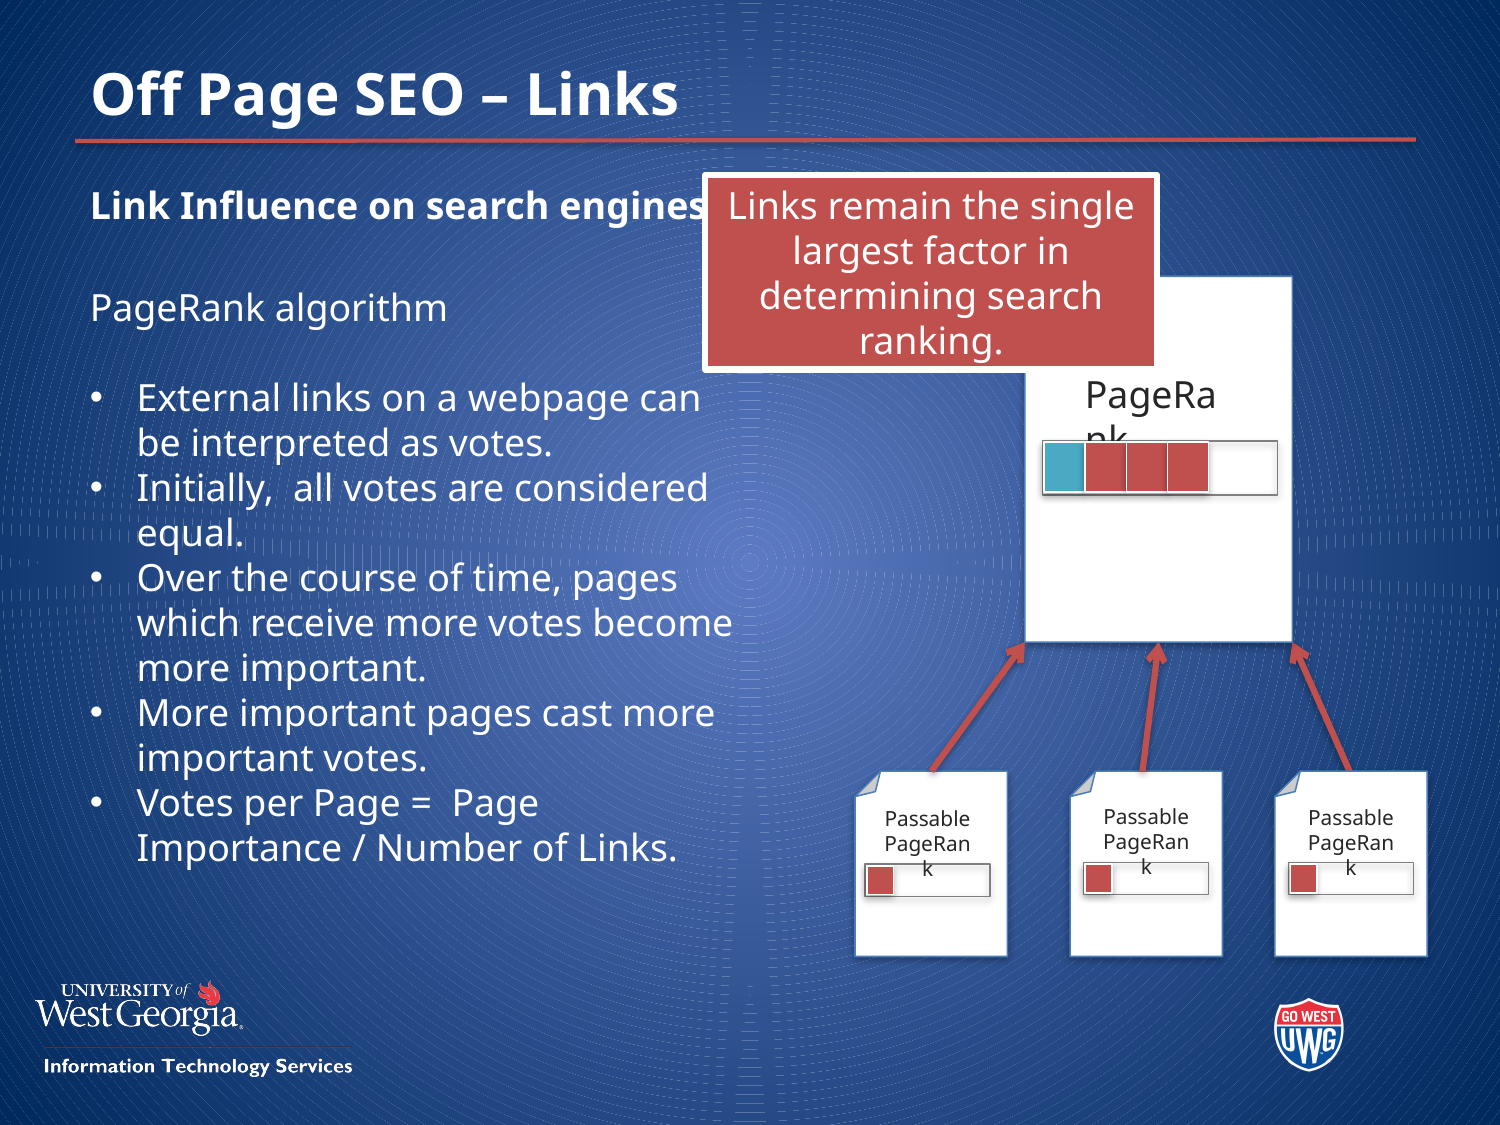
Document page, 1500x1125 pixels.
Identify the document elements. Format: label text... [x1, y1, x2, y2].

text_box [1084, 441, 1125, 493]
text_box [1142, 641, 1159, 772]
text_box Links remain the single largest factor in determining search ranking. [705, 174, 1157, 370]
text_box Passable PageRank [1083, 796, 1209, 887]
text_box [1292, 641, 1352, 775]
title Off Page SEO – Links [75, 45, 1425, 140]
text_box [1167, 441, 1209, 493]
text_box PageRank algorithm External links on a webpage can be interpreted as votes. Initially, all votes are considered equal. Over the course of time, pages which receive more votes become more important. More important pages cast more important votes. Votes per Page = Page Importance / Number of Links. [75, 276, 760, 1011]
text_box [1069, 770, 1224, 958]
text_box [1024, 275, 1294, 643]
text_box Link Influence on search engines [74, 174, 705, 235]
text_box [1117, 887, 1209, 895]
text_box [1126, 441, 1166, 493]
text_box [1273, 770, 1429, 958]
text_box [1290, 863, 1318, 894]
text_box [1043, 441, 1083, 493]
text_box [930, 641, 1026, 772]
picture [1255, 979, 1366, 1089]
text_box [1321, 887, 1414, 895]
text_box Passable PageRank [1288, 796, 1414, 887]
text_box [898, 863, 991, 897]
text_box PageRank [1069, 363, 1252, 469]
text_box [866, 865, 894, 895]
text_box [854, 770, 1009, 958]
text_box Passable PageRank [864, 798, 990, 888]
picture [35, 980, 352, 1077]
text_box [1213, 440, 1278, 496]
text_box [1084, 863, 1113, 894]
